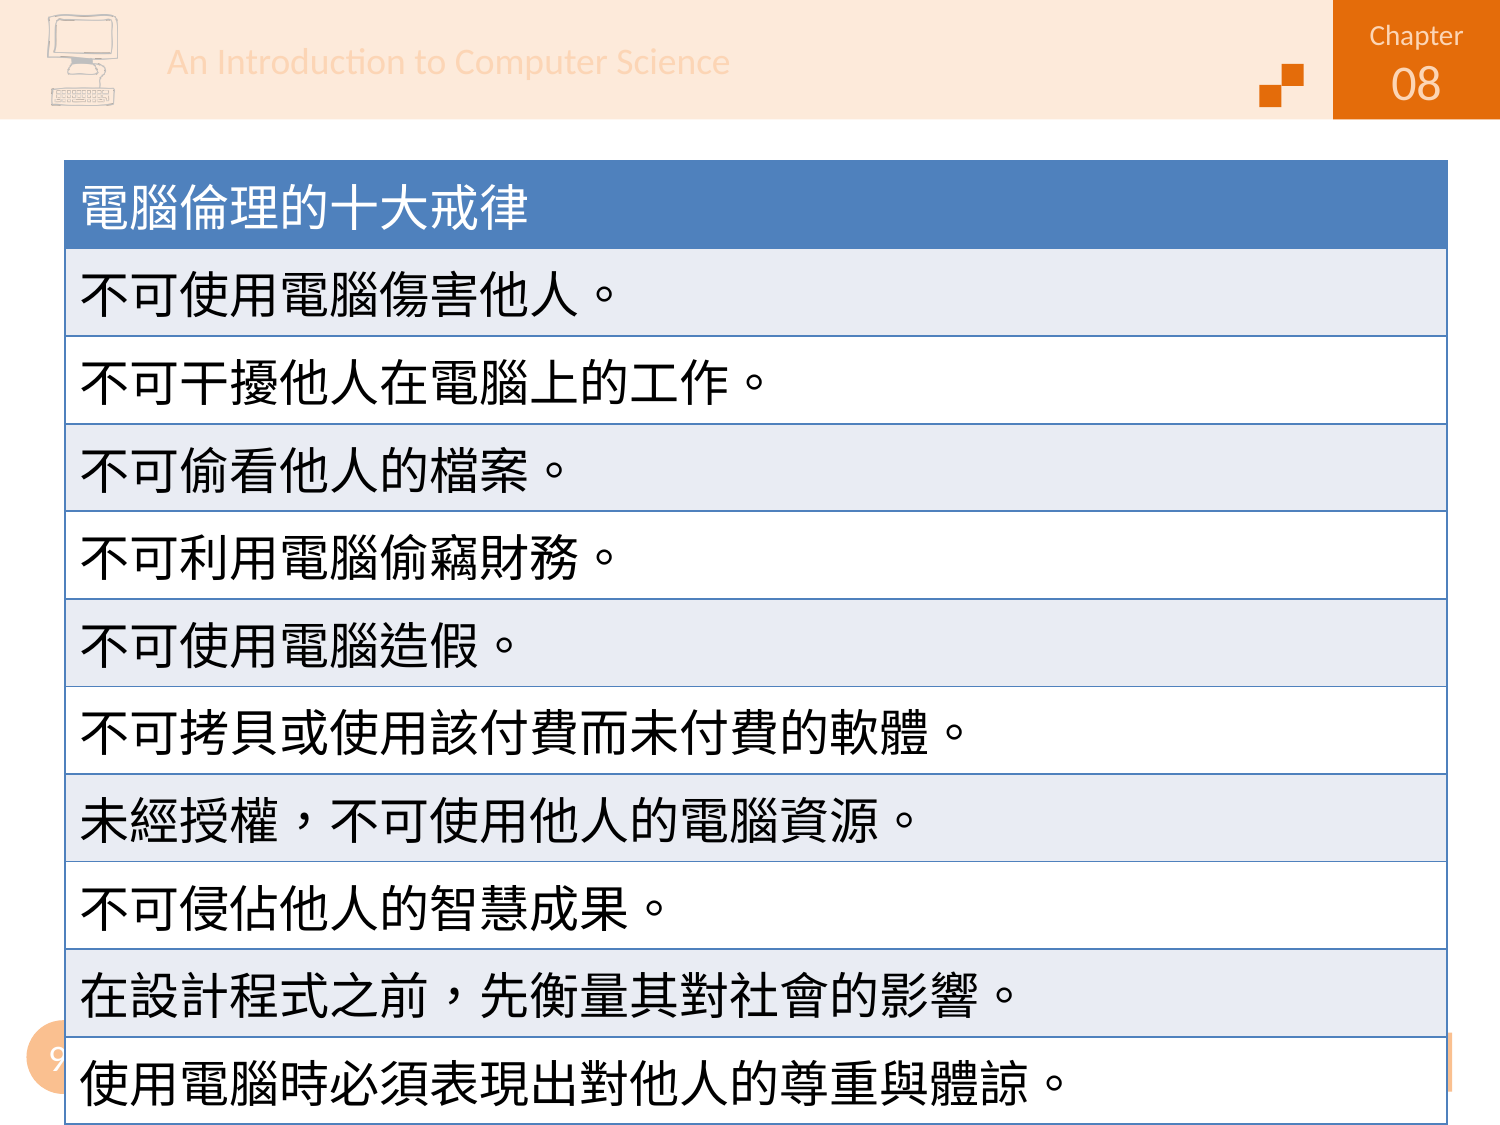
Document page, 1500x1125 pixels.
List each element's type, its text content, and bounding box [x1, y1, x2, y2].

table_cell 不可利用電腦偷竊財務。 [66, 512, 1446, 598]
table_cell 不可偷看他人的檔案。 [66, 425, 1446, 510]
table_header 電腦倫理的十大戒律 [66, 162, 1446, 248]
table_cell 不可使用電腦造假。 [66, 600, 1446, 686]
table_cell 不可拷貝或使用該付費而未付費的軟體。 [66, 687, 1446, 773]
table_cell 不可侵佔他人的智慧成果。 [66, 862, 1446, 948]
table_cell 使用電腦時必須表現出對他人的尊重與體諒。 [66, 1038, 1446, 1123]
table_cell 不可使用電腦傷害他人。 [66, 249, 1446, 335]
table_cell 不可干擾他人在電腦上的工作。 [66, 337, 1446, 423]
table_cell 未經授權，不可使用他人的電腦資源。 [66, 775, 1446, 861]
picture [47, 14, 118, 106]
table_cell 在設計程式之前，先衡量其對社會的影響。 [66, 950, 1446, 1036]
